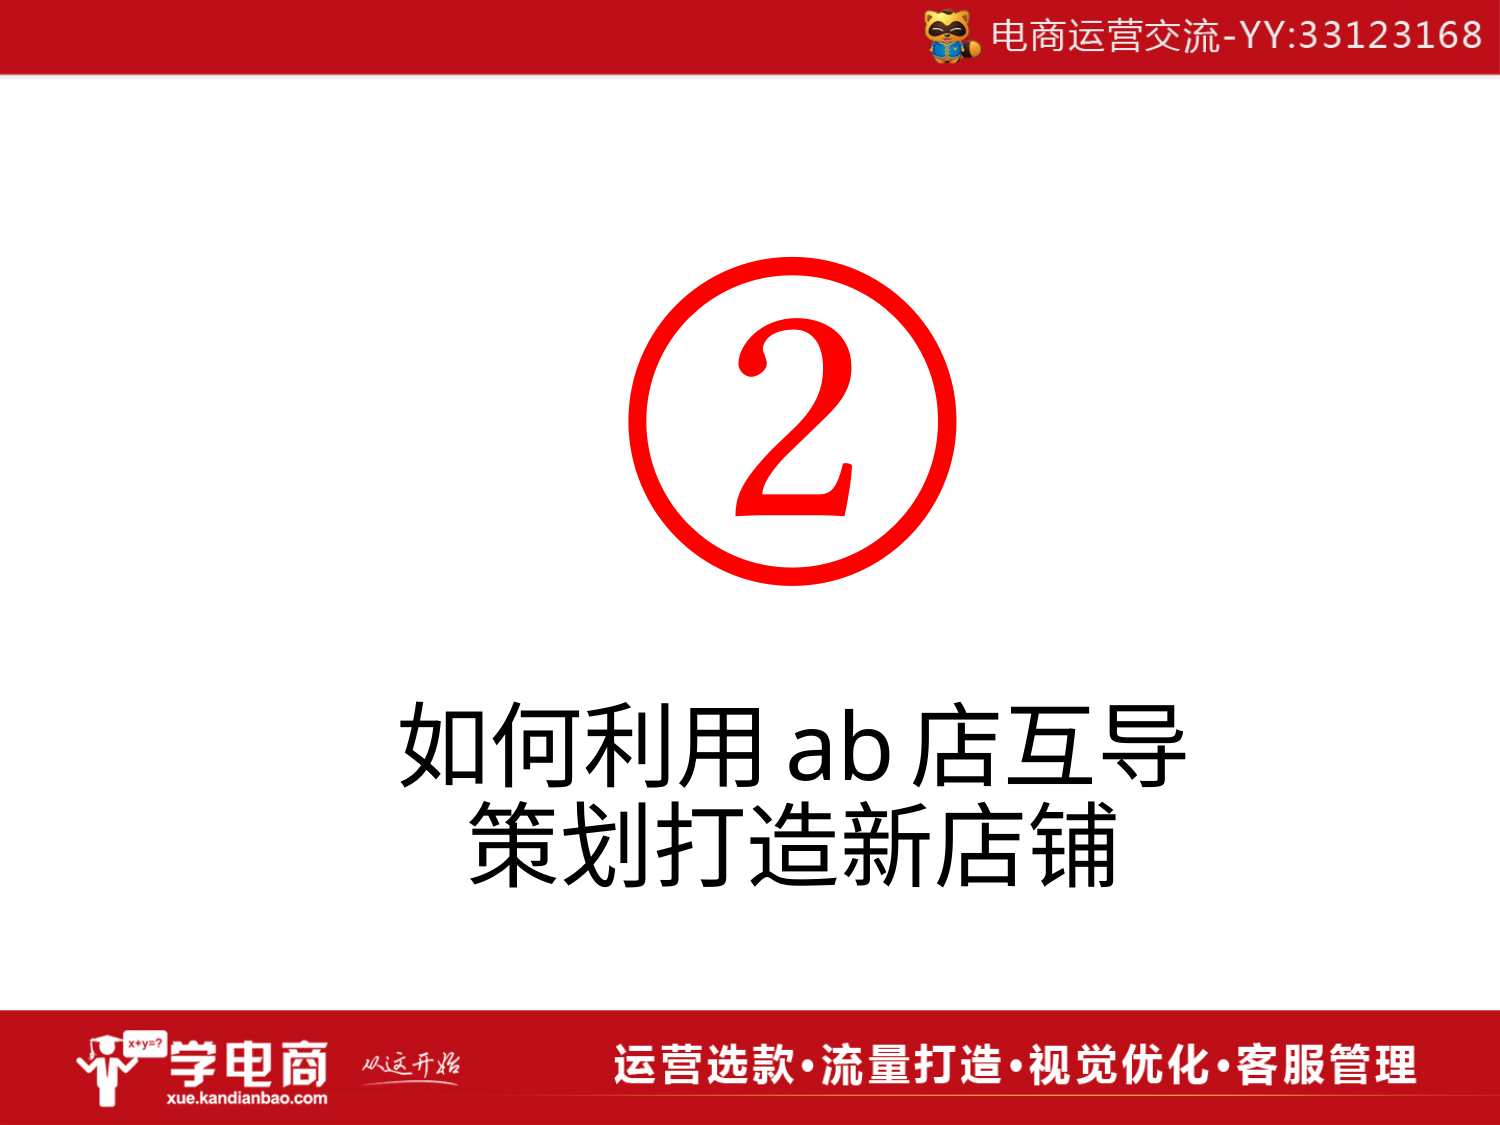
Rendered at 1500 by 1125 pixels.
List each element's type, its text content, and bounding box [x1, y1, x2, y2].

picture [0, 0, 1500, 1125]
title 如何利用ab店互导 策划打造新店铺 [146, 691, 1441, 909]
text_box ② [589, 72, 998, 686]
